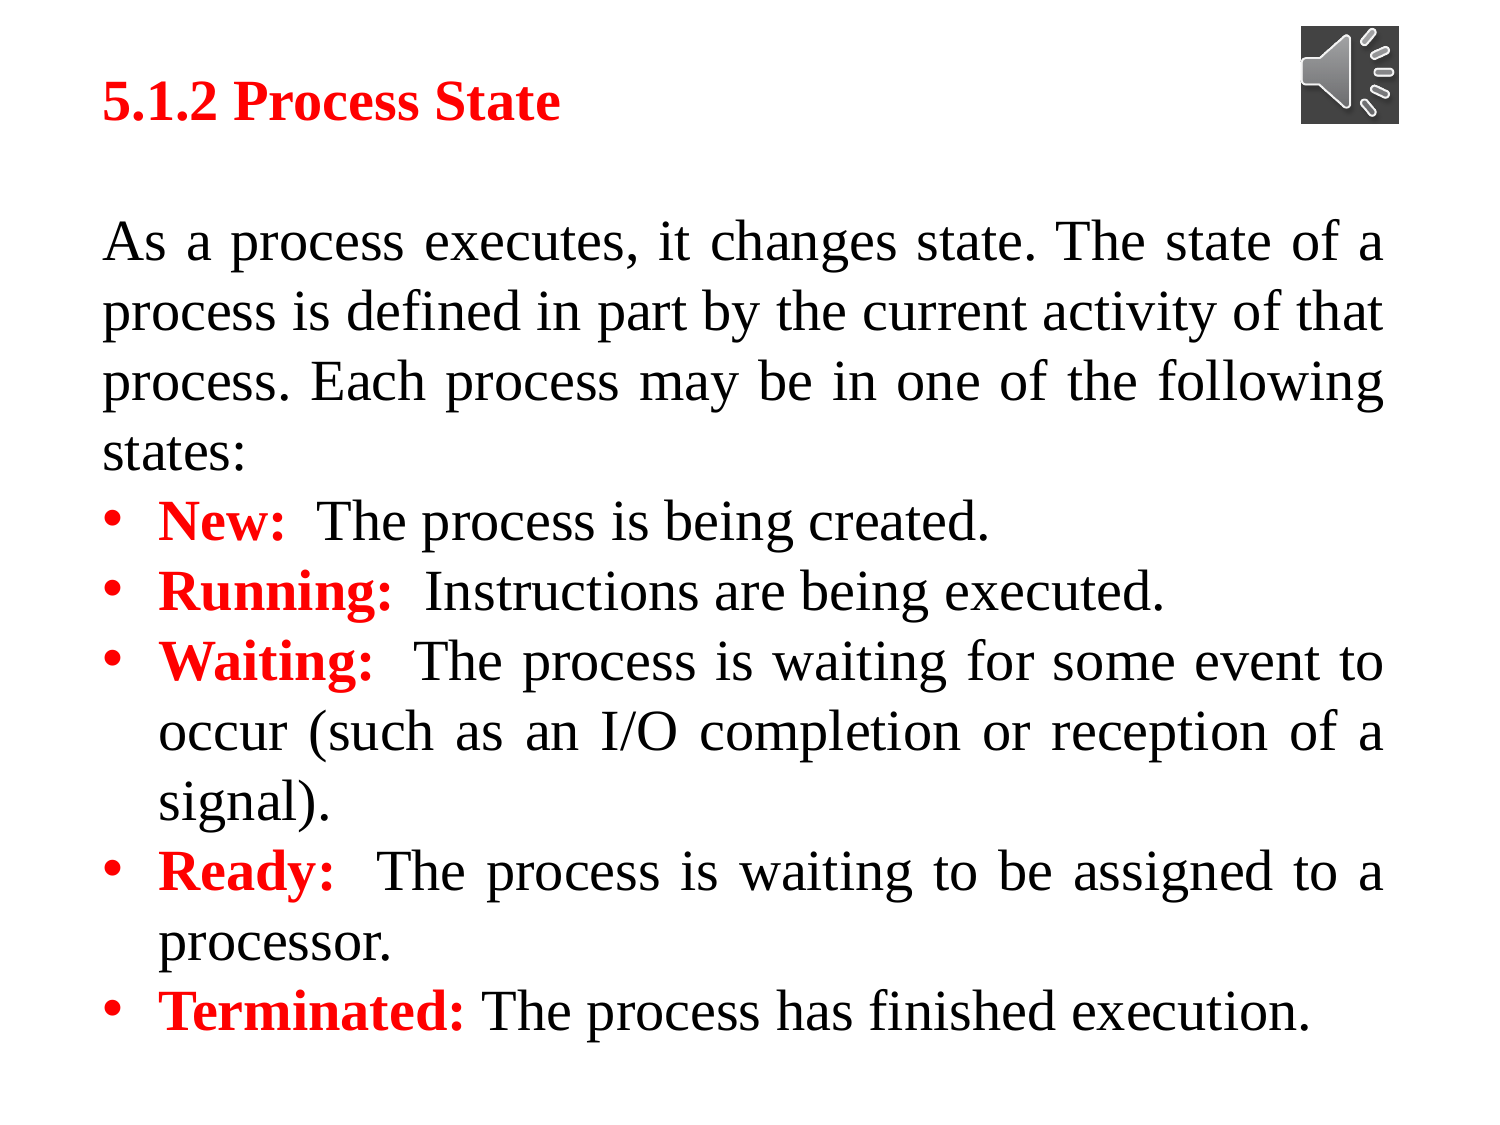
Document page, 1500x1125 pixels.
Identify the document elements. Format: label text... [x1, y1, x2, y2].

text_box 5.1.2 Process State As a process executes, it changes state. The state of a process is defined in part by the current activity of that process. Each process may be in one of the following states: New: The process is being created. Running: Instructions are being executed. Waiting: The process is waiting for some event to occur (such as an I/O completion or reception of a signal). Ready: The process is waiting to be assigned to a processor. Terminated: The process has finished execution. [87, 54, 1400, 1050]
picture [1299, 24, 1401, 126]
